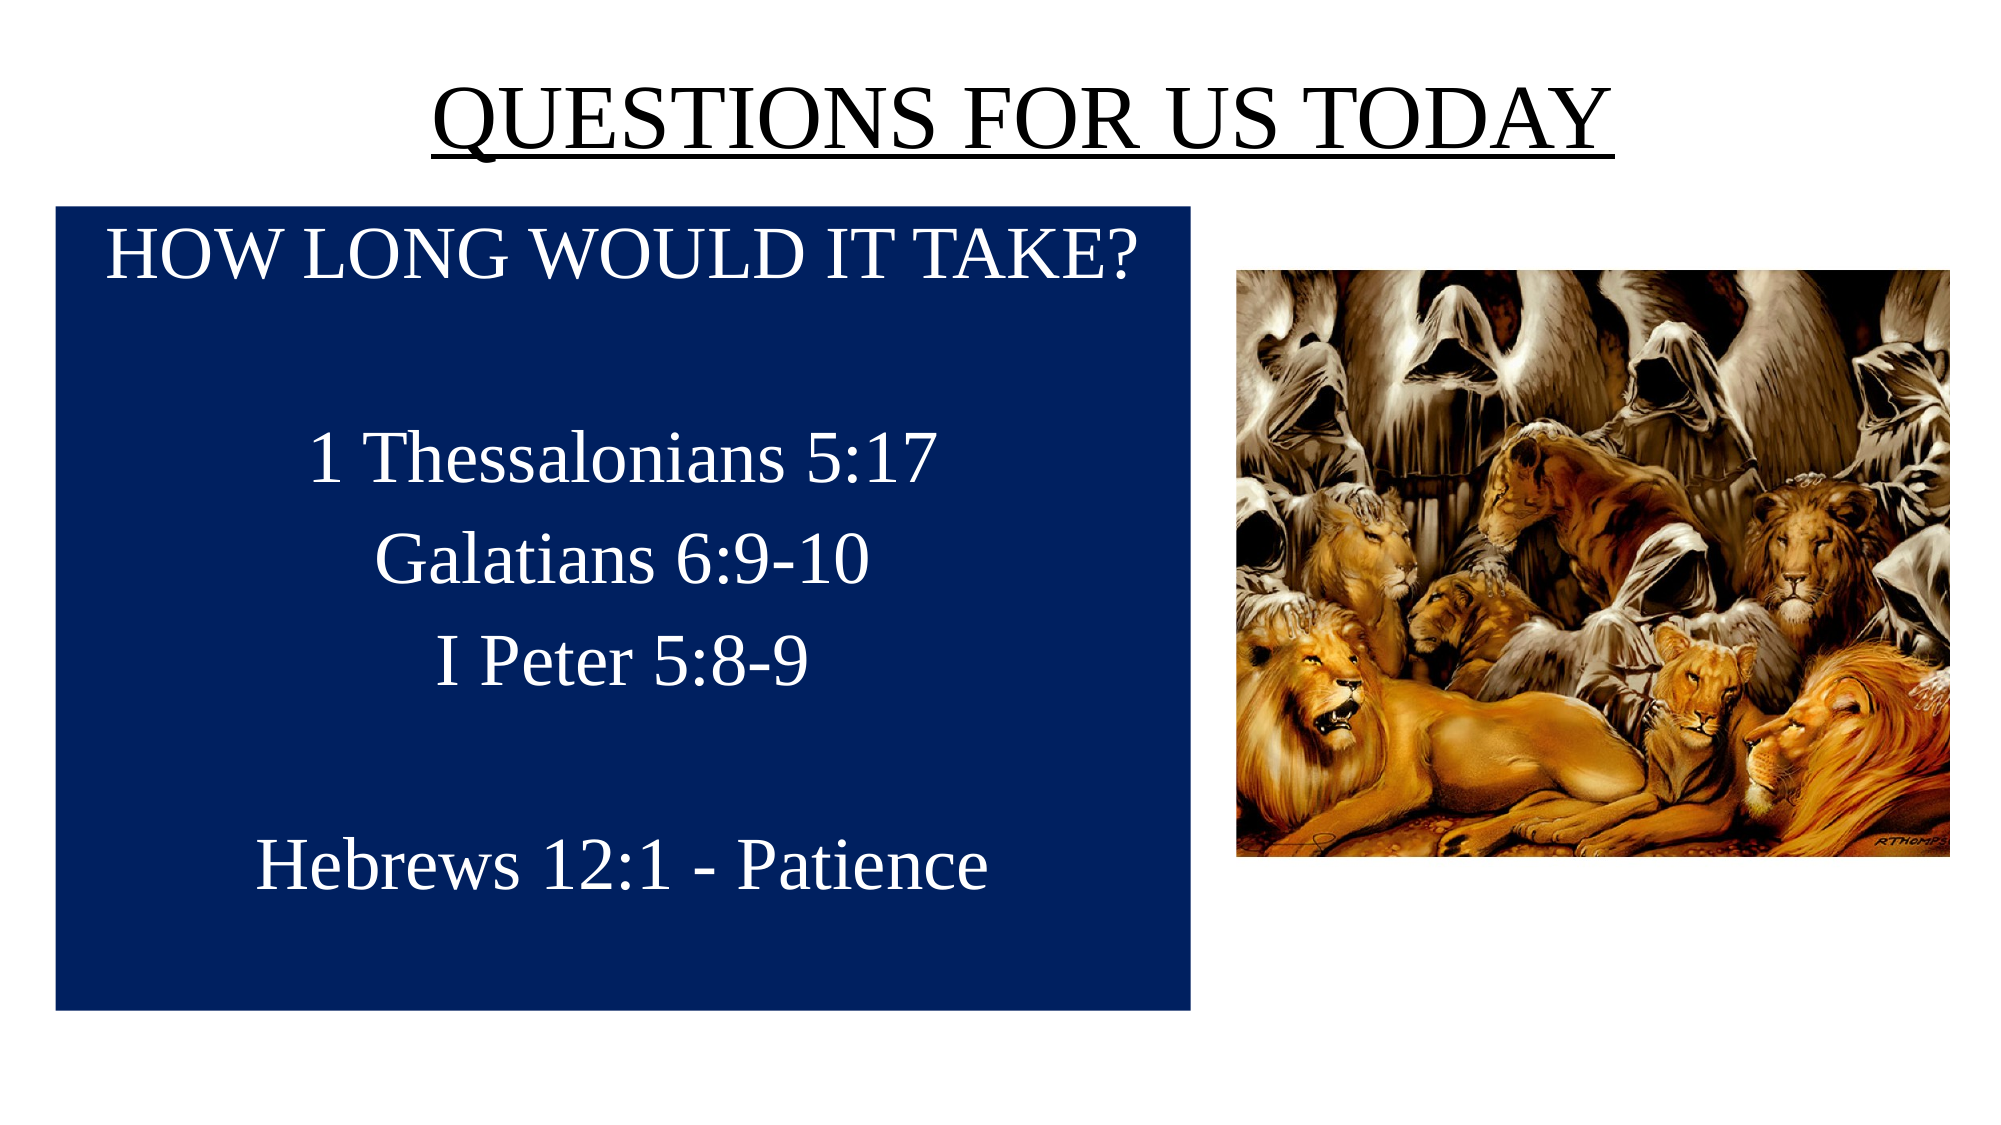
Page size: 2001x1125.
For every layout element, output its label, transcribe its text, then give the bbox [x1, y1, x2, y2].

title QUESTIONS FOR US TODAY [95, 0, 1950, 177]
picture [1236, 163, 1950, 963]
list HOW LONG WOULD IT TAKE? 1 Thessalonians 5:17 Galatians 6:9-10 I Peter 5:8-9 Hebrews 12:1 - Patience [55, 206, 1191, 1011]
